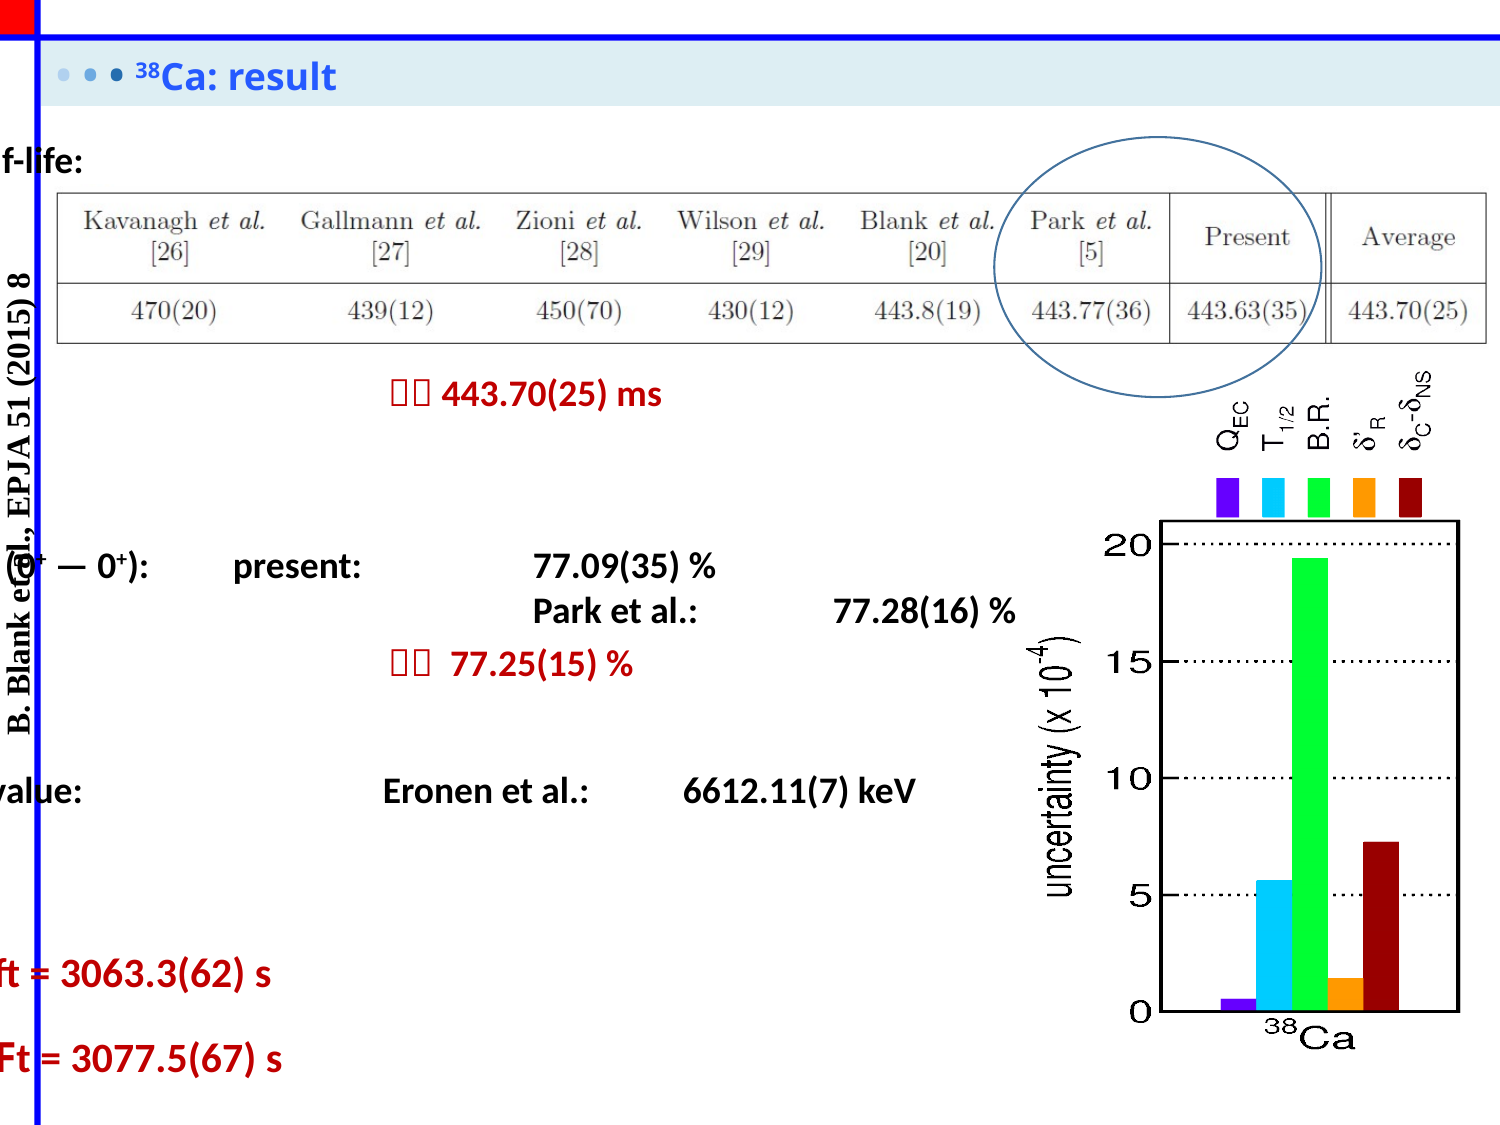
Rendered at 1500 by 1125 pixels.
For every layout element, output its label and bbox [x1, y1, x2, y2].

picture [44, 184, 1498, 1069]
text_box [0, 0, 1500, 1125]
